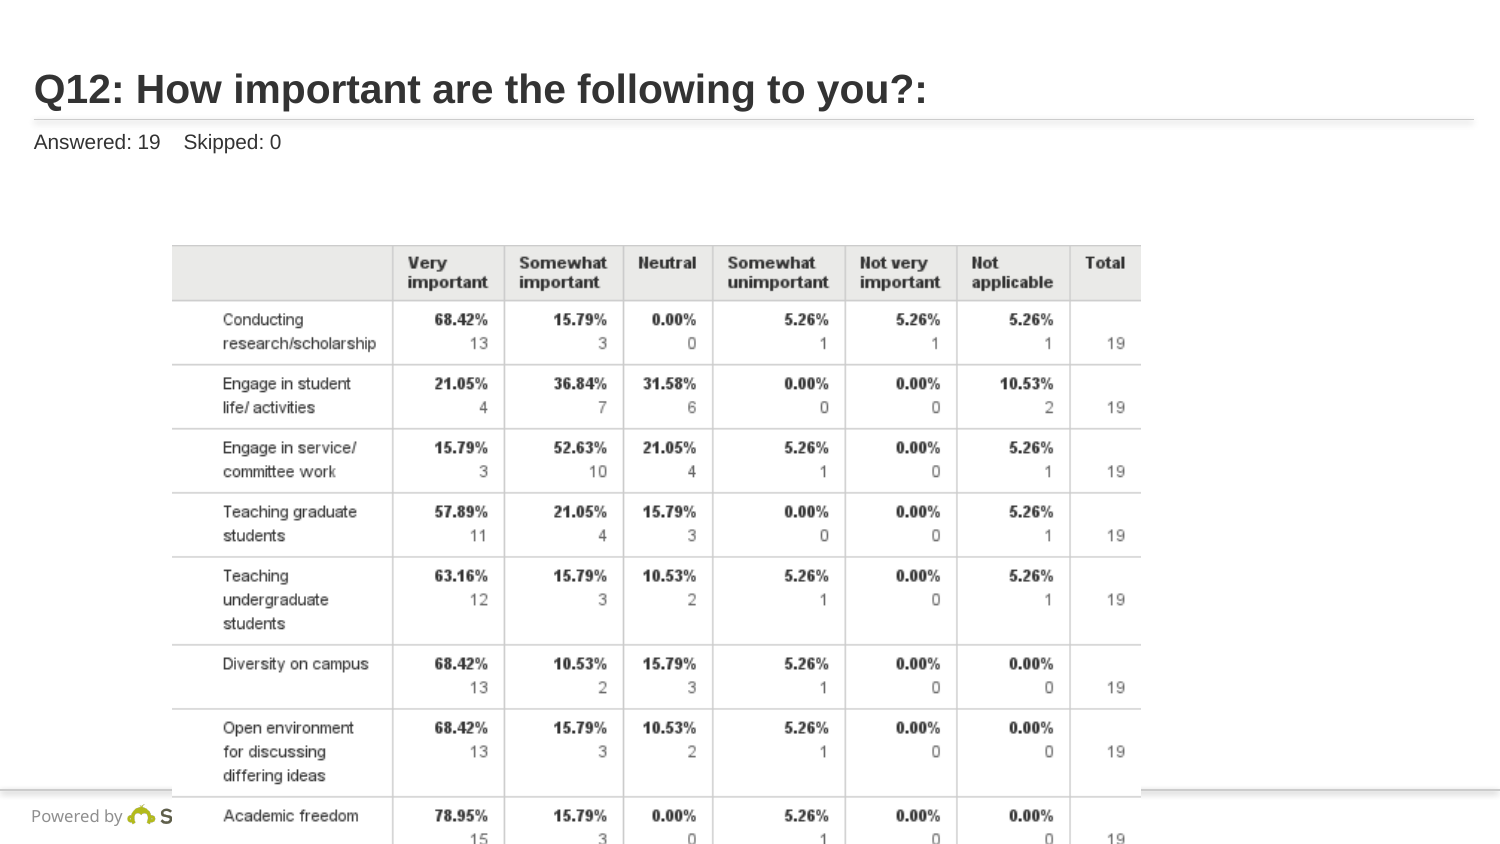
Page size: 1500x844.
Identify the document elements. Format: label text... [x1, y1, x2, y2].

title Q12: How important are the following to you?: [18, 54, 1369, 119]
picture [171, 245, 1142, 844]
list Answered: 19 Skipped: 0 [18, 120, 894, 162]
